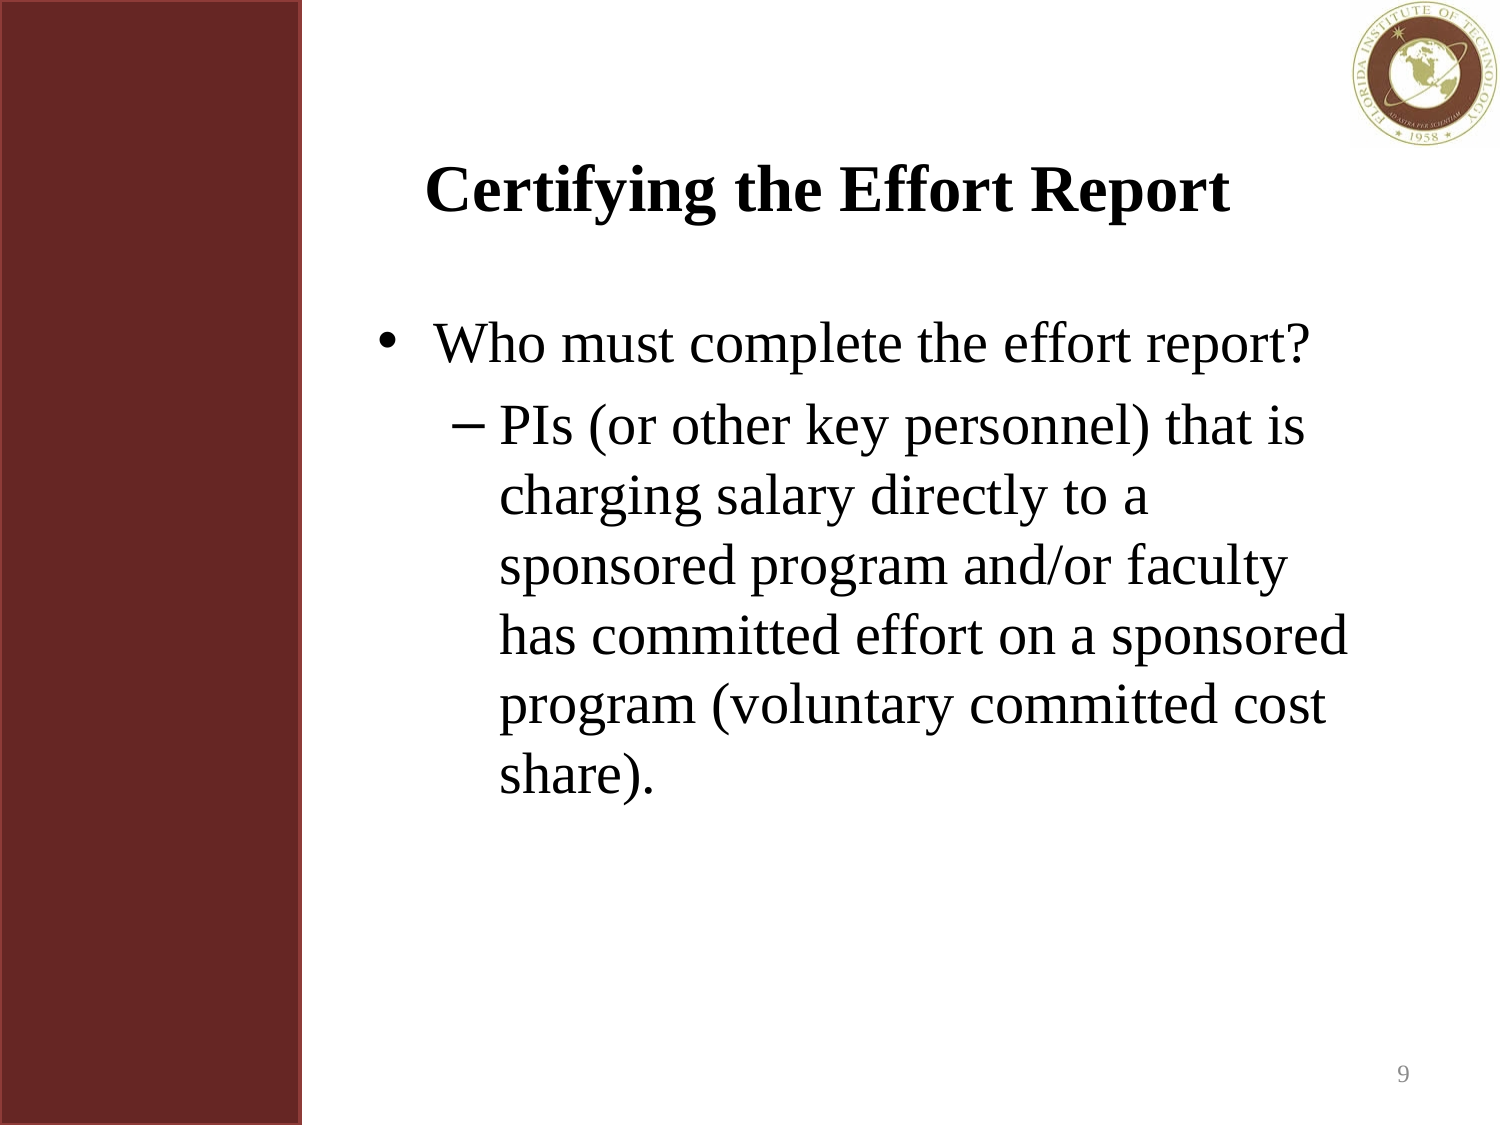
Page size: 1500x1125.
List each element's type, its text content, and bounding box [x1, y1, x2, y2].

text_box Certifying the Effort Report [409, 137, 1247, 233]
picture [1350, 0, 1500, 148]
slide_number 9 [1074, 1042, 1425, 1103]
list Who must complete the effort report? PIs (or other key personnel) that is charging salary directly to a sponsored program and/or faculty has committed effort on a sponsored program (voluntary committed cost share). [362, 297, 1375, 1040]
